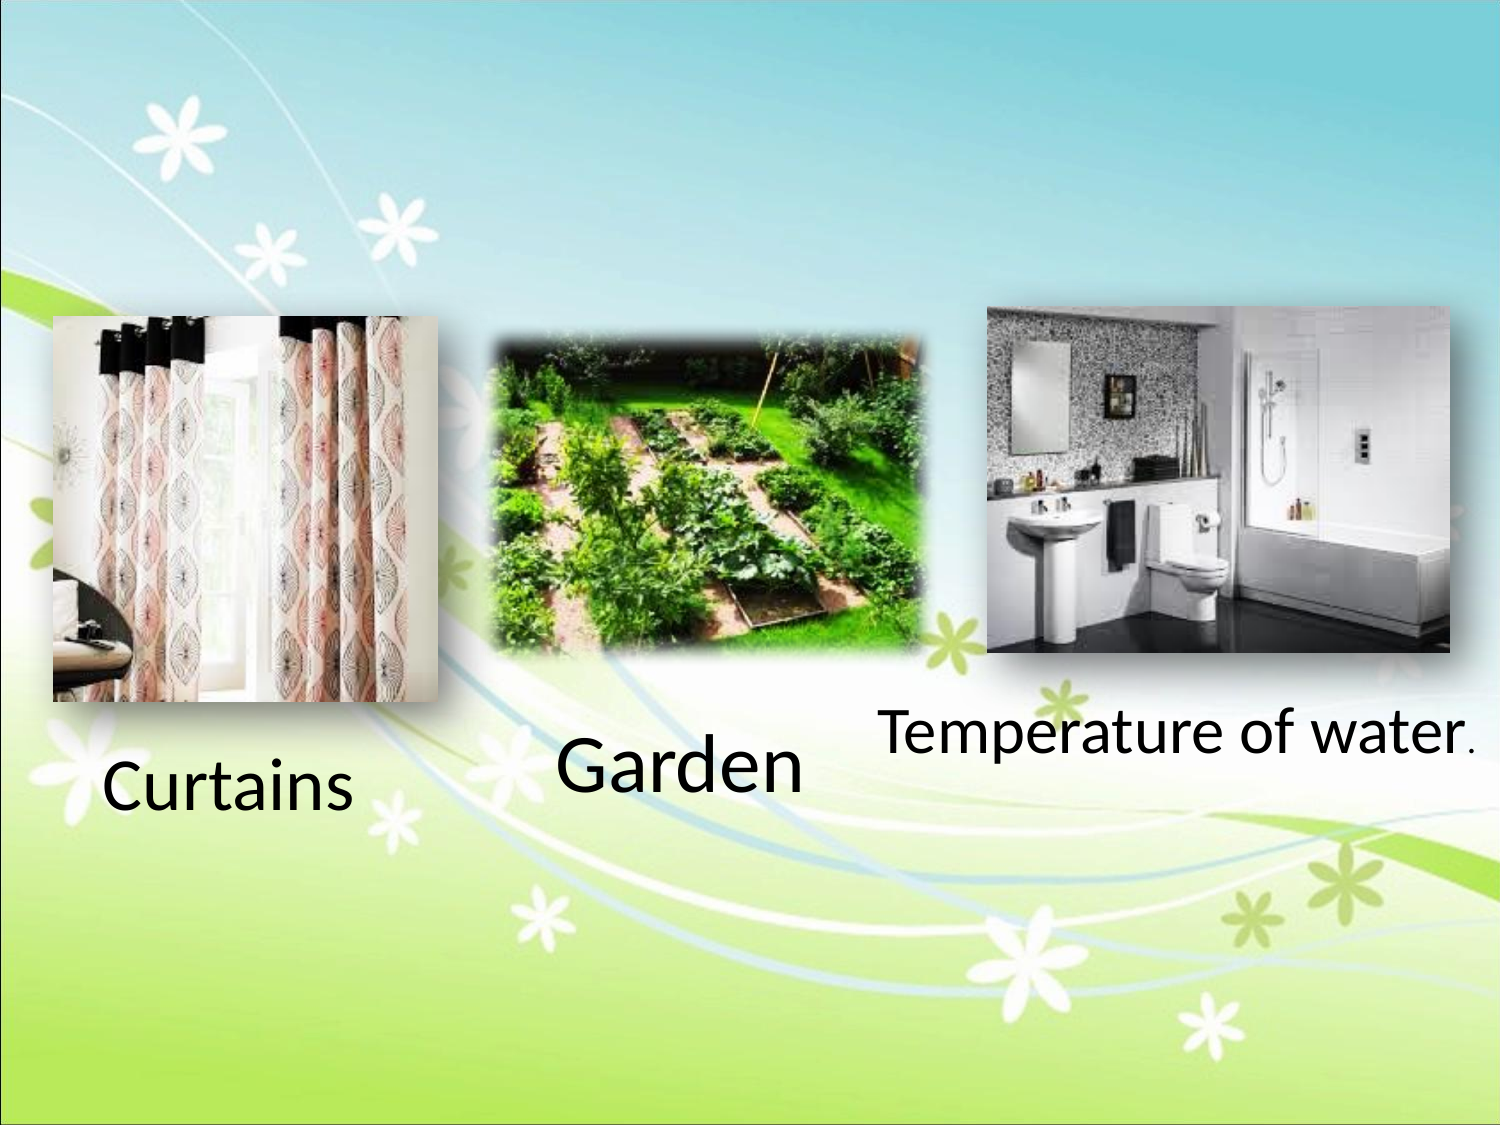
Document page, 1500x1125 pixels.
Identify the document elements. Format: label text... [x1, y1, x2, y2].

text_box Temperature of water. [862, 679, 1492, 775]
text_box Curtains [87, 727, 370, 833]
text_box Garden [540, 701, 821, 817]
picture [0, 0, 1500, 1125]
